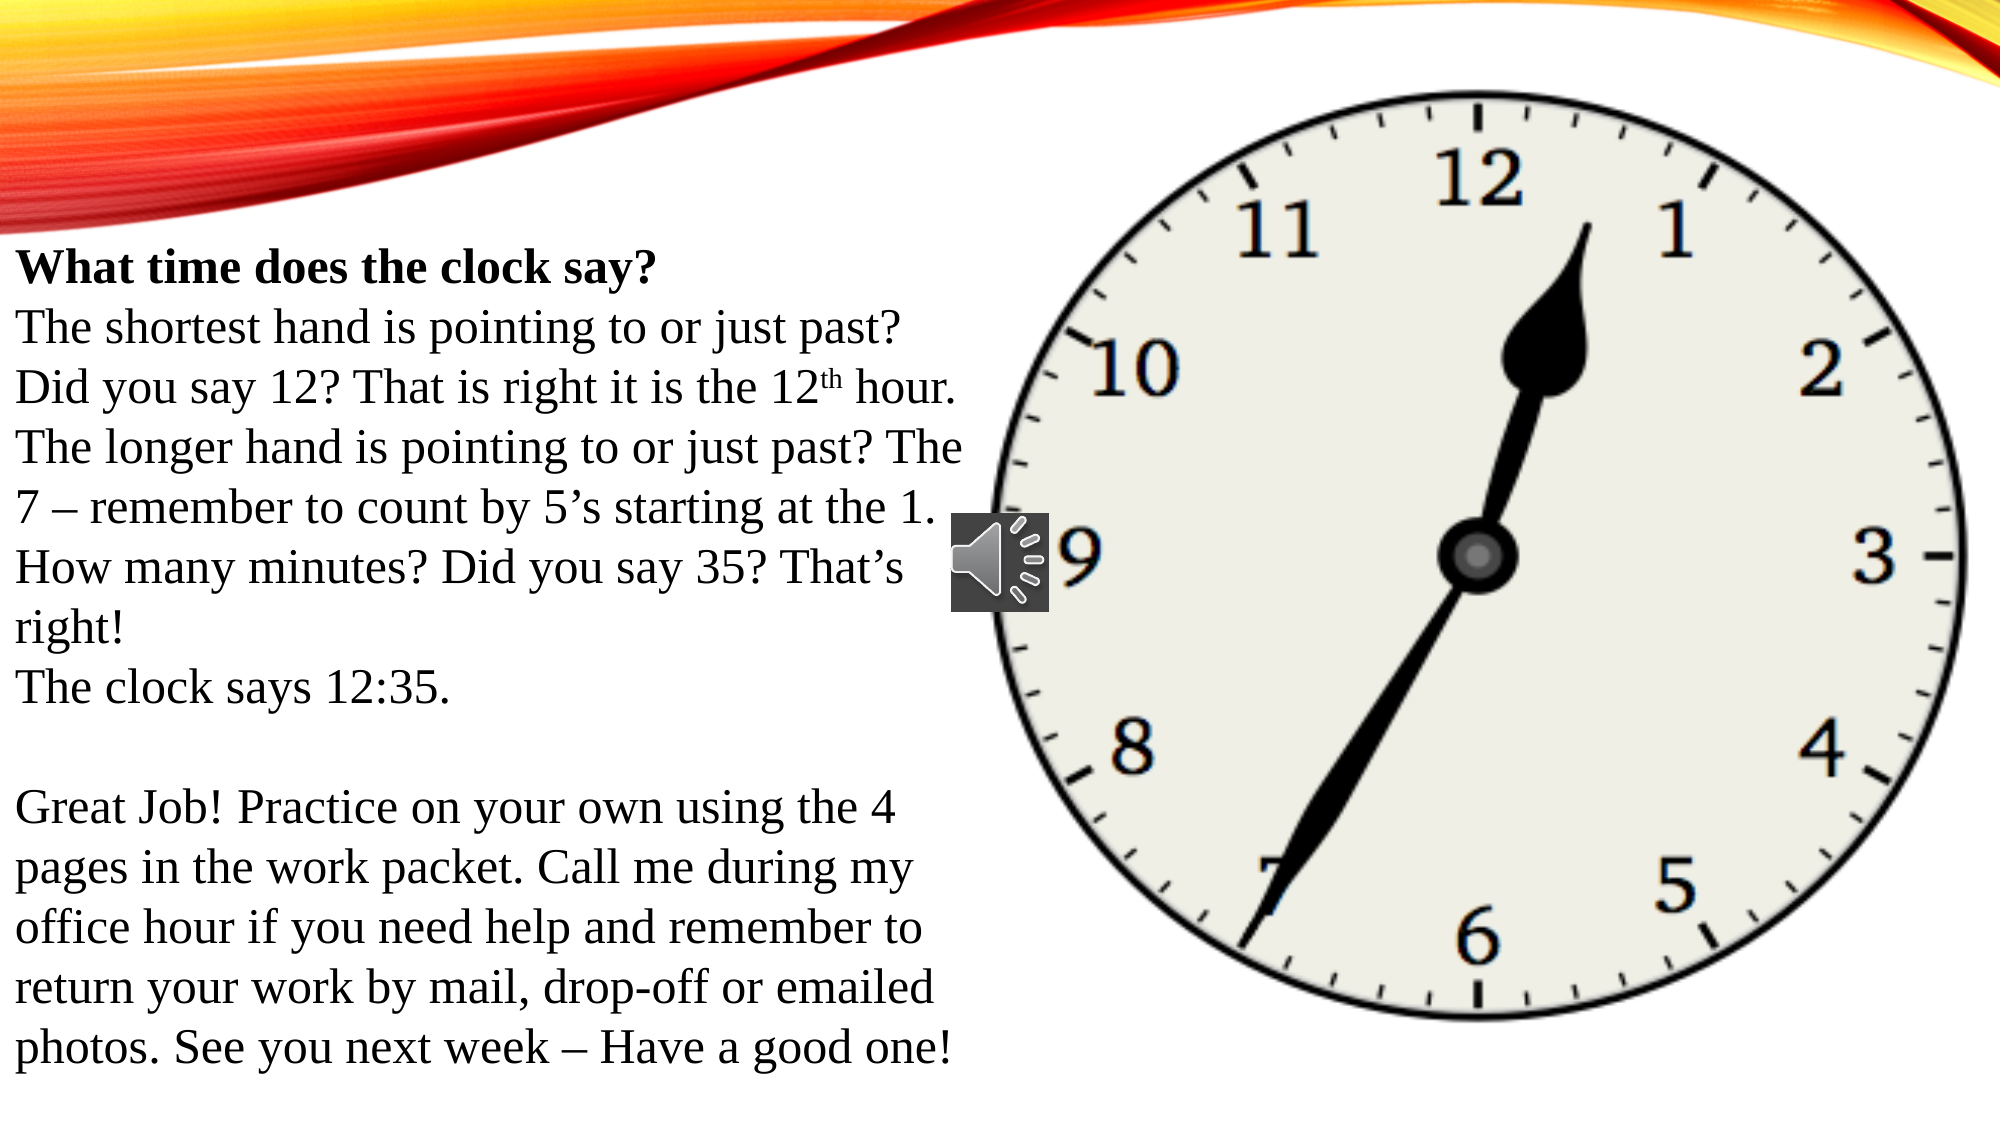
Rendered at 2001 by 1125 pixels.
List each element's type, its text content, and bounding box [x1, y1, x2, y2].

picture [0, 0, 2000, 1030]
text_box What time does the clock say? The shortest hand is pointing to or just past? Did you say 12? That is right it is the 12th hour. The longer hand is pointing to or just past? The 7 – remember to count by 5’s starting at the 1. How many minutes? Did you say 35? That’s right! The clock says 12:35. Great Job! Practice on your own using the 4 pages in the work packet. Call me during my office hour if you need help and remember to return your work by mail, drop-off or emailed photos. See you next week – Have a good one! [0, 226, 1005, 1081]
